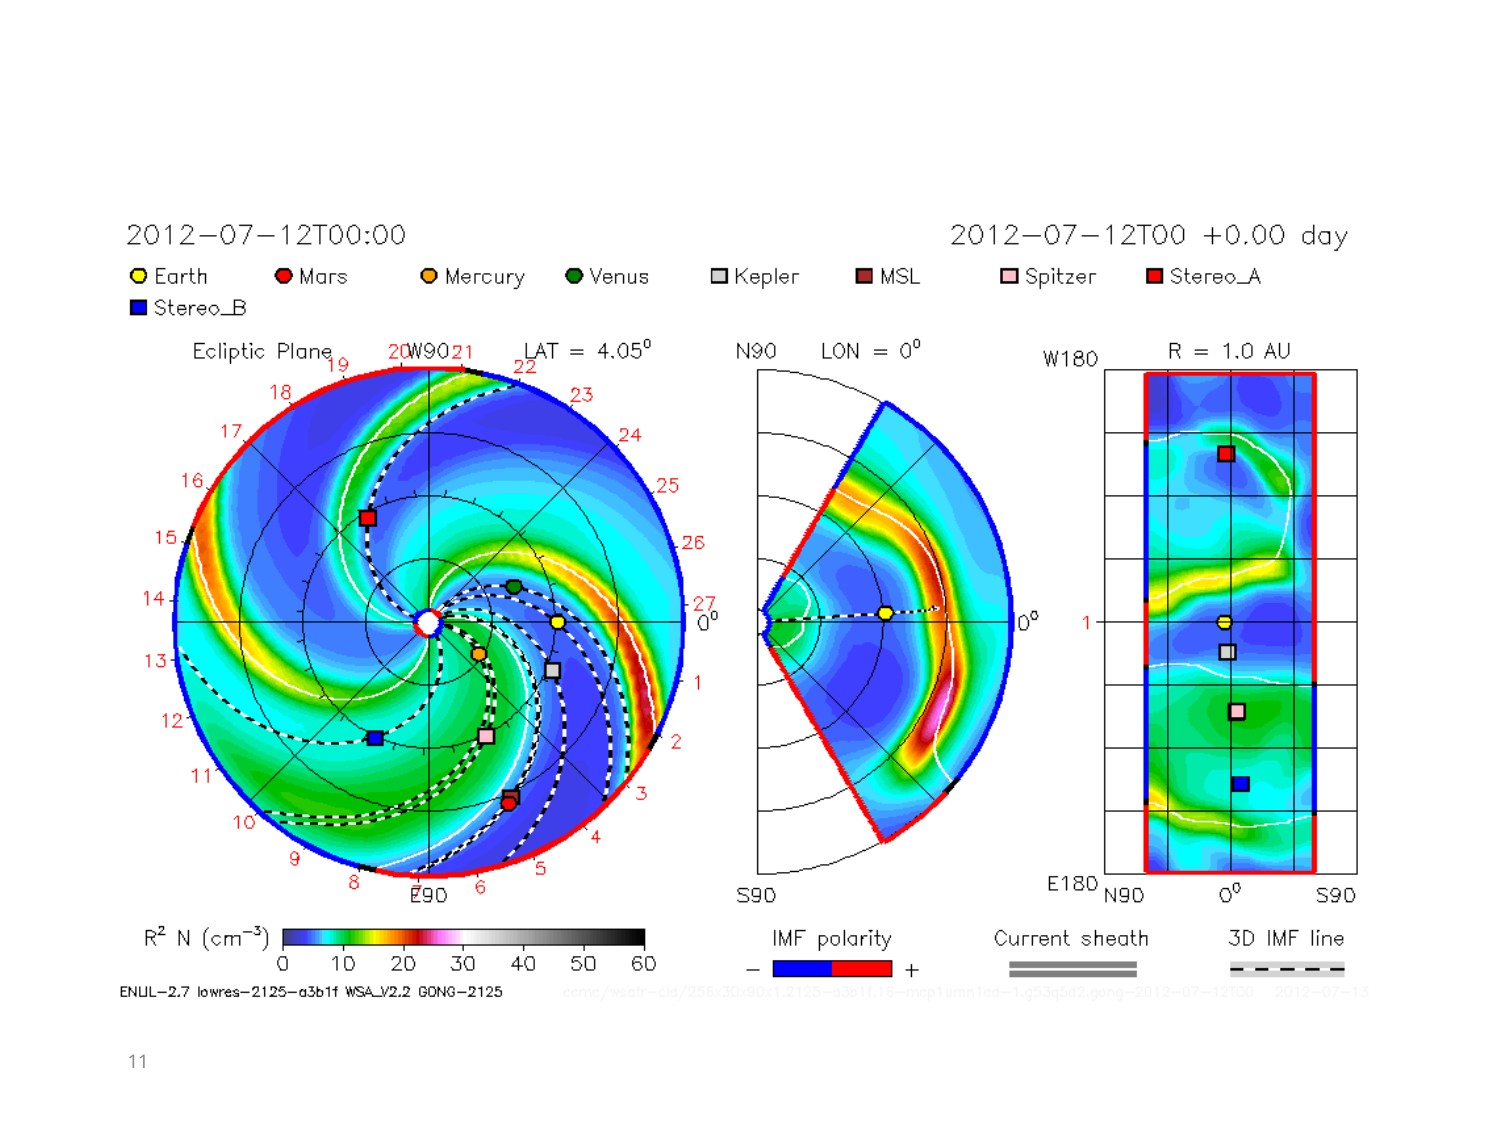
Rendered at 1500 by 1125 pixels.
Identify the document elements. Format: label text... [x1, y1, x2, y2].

slide_number 11 [112, 1025, 425, 1100]
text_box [112, 212, 1375, 1002]
